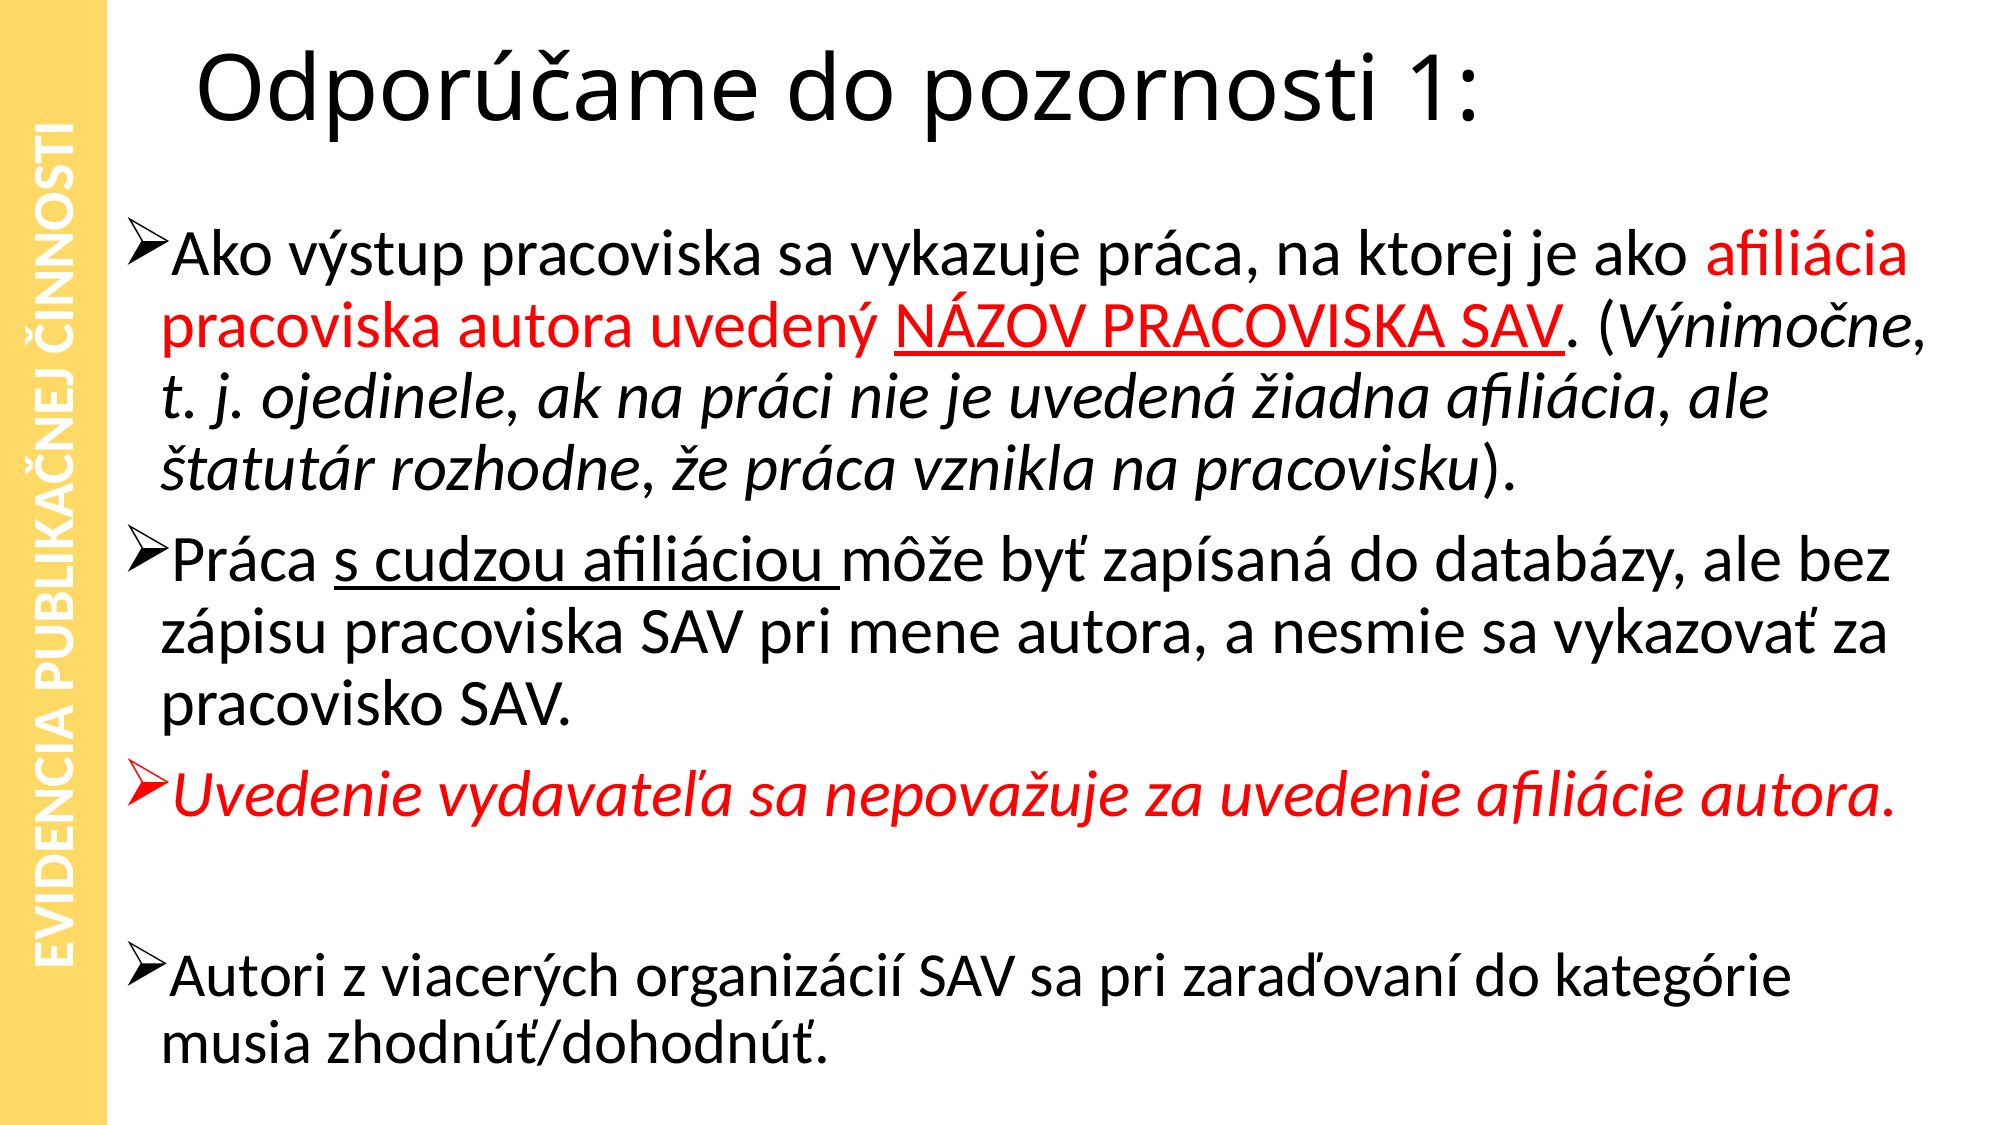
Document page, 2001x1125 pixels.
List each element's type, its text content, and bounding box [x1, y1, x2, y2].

list Ako výstup pracoviska sa vykazuje práca, na ktorej je ako afiliácia pracoviska autora uvedený NÁZOV PRACOVISKA SAV. (Výnimočne, t. j. ojedinele, ak na práci nie je uvedená žiadna afiliácia, ale štatutár rozhodne, že práca vznikla na pracovisku). Práca s cudzou afiliáciou môže byť zapísaná do databázy, ale bez zápisu pracoviska SAV pri mene autora, a nesmie sa vykazovať za pracovisko SAV. Uvedenie vydavateľa sa nepovažuje za uvedenie afiliácie autora. Autori z viacerých organizácií SAV sa pri zaraďovaní do kategórie musia zhodnúť/dohodnúť. [108, 210, 1950, 1098]
text_box EVIDENCIA PUBLIKAČNEJ ČINNOSTI [7, 11, 93, 1078]
title Odporúčame do pozornosti 1: [179, 24, 1905, 157]
text_box [0, 0, 108, 1125]
